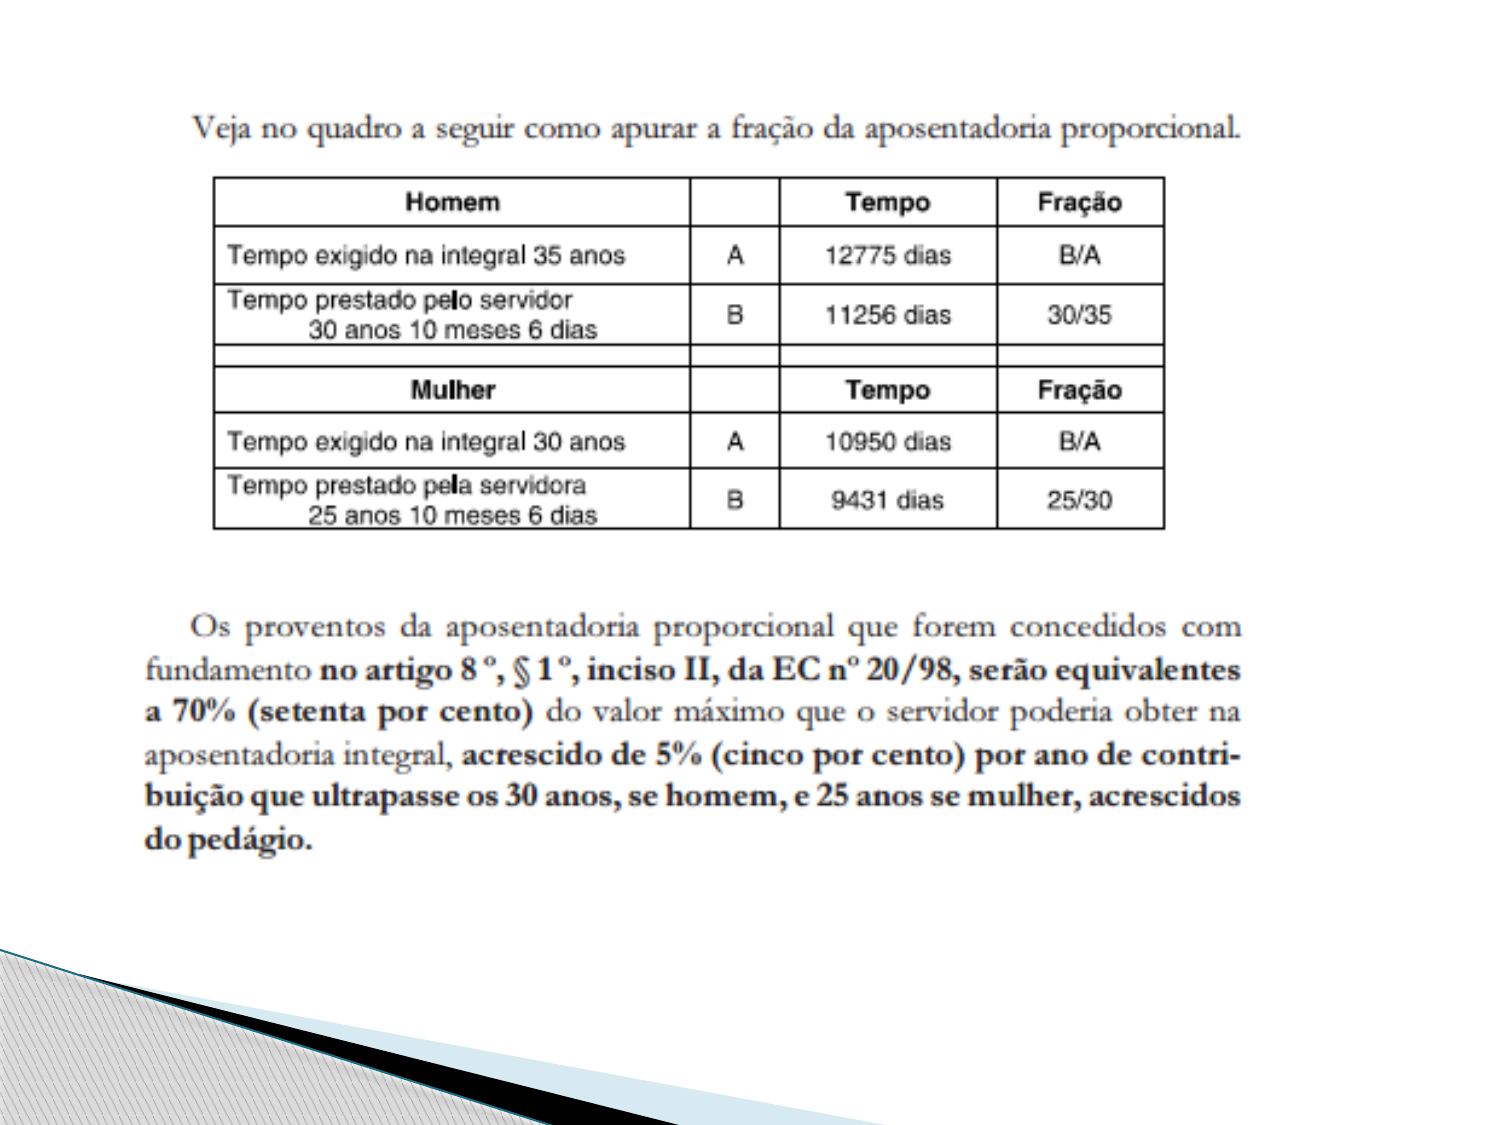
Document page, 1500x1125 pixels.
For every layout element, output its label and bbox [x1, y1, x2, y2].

picture [111, 77, 1270, 879]
